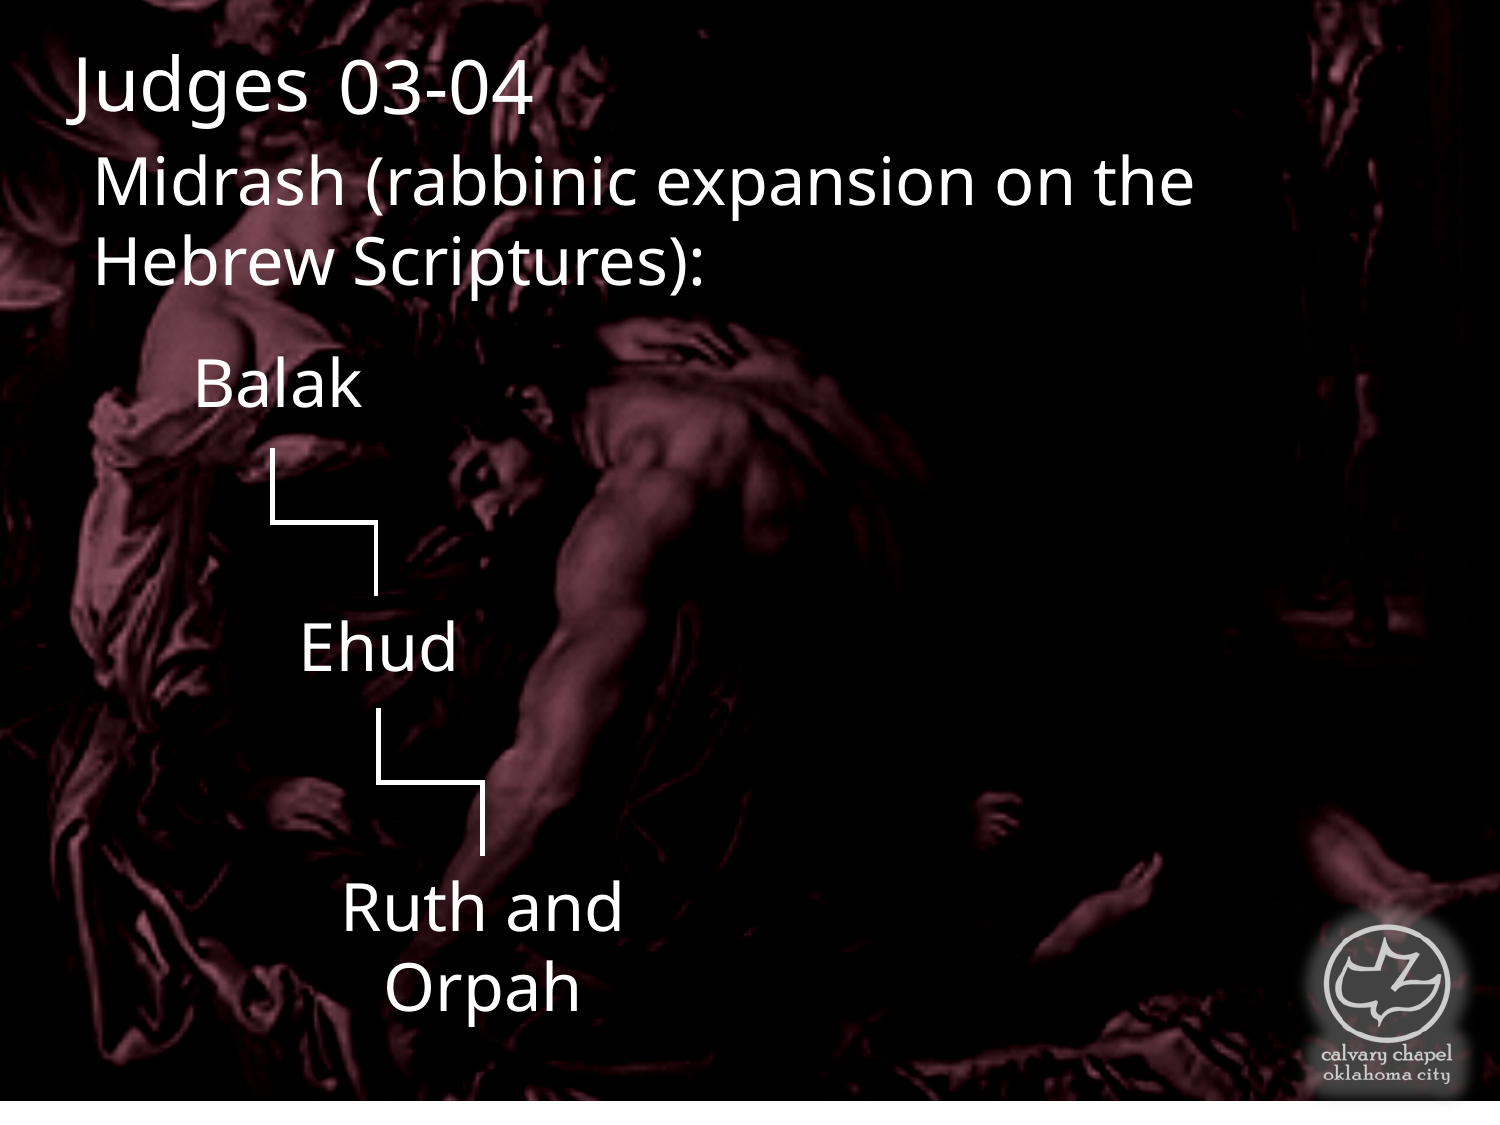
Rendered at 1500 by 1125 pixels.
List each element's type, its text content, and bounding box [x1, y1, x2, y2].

text_box Balak [135, 333, 421, 428]
text_box 03-04 [323, 32, 908, 138]
text_box Judges [52, 29, 326, 135]
text_box Ehud [280, 597, 478, 692]
text_box Ruth and Orpah [251, 857, 715, 1032]
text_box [249, 470, 399, 574]
text_box Midrash (rabbinic expansion on the Hebrew Scriptures): [77, 131, 1428, 307]
picture [0, 0, 1500, 1125]
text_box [356, 730, 505, 835]
